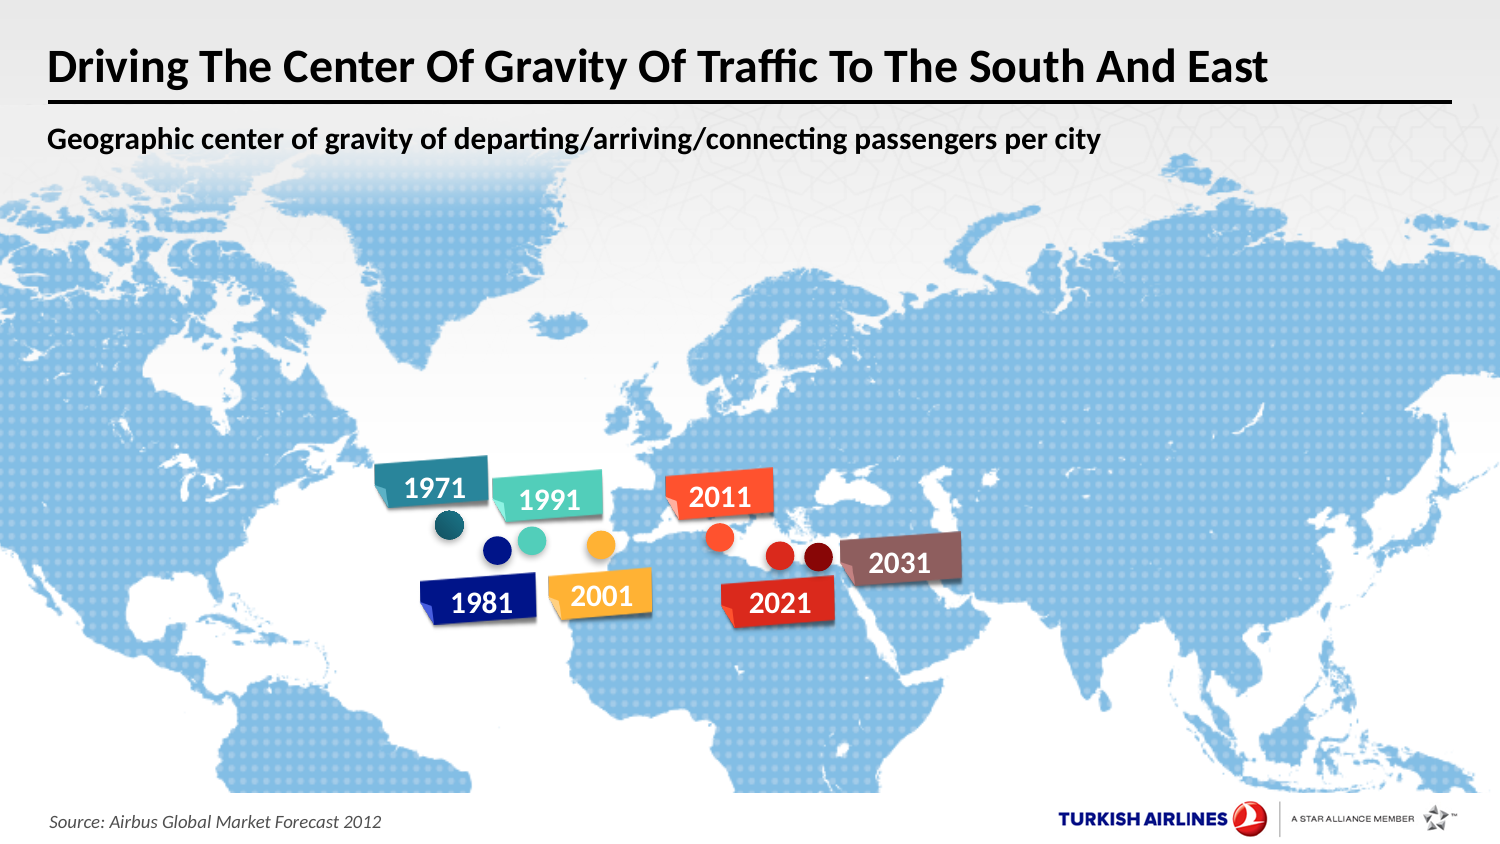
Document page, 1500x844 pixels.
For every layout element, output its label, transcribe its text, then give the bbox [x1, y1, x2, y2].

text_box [363, 442, 506, 540]
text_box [709, 541, 852, 635]
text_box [648, 456, 791, 552]
text_box Source: Airbus Global Market Forecast 2012 [38, 793, 393, 839]
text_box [410, 536, 553, 633]
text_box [478, 461, 621, 556]
picture [0, 0, 1500, 844]
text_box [804, 522, 971, 595]
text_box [530, 530, 673, 627]
